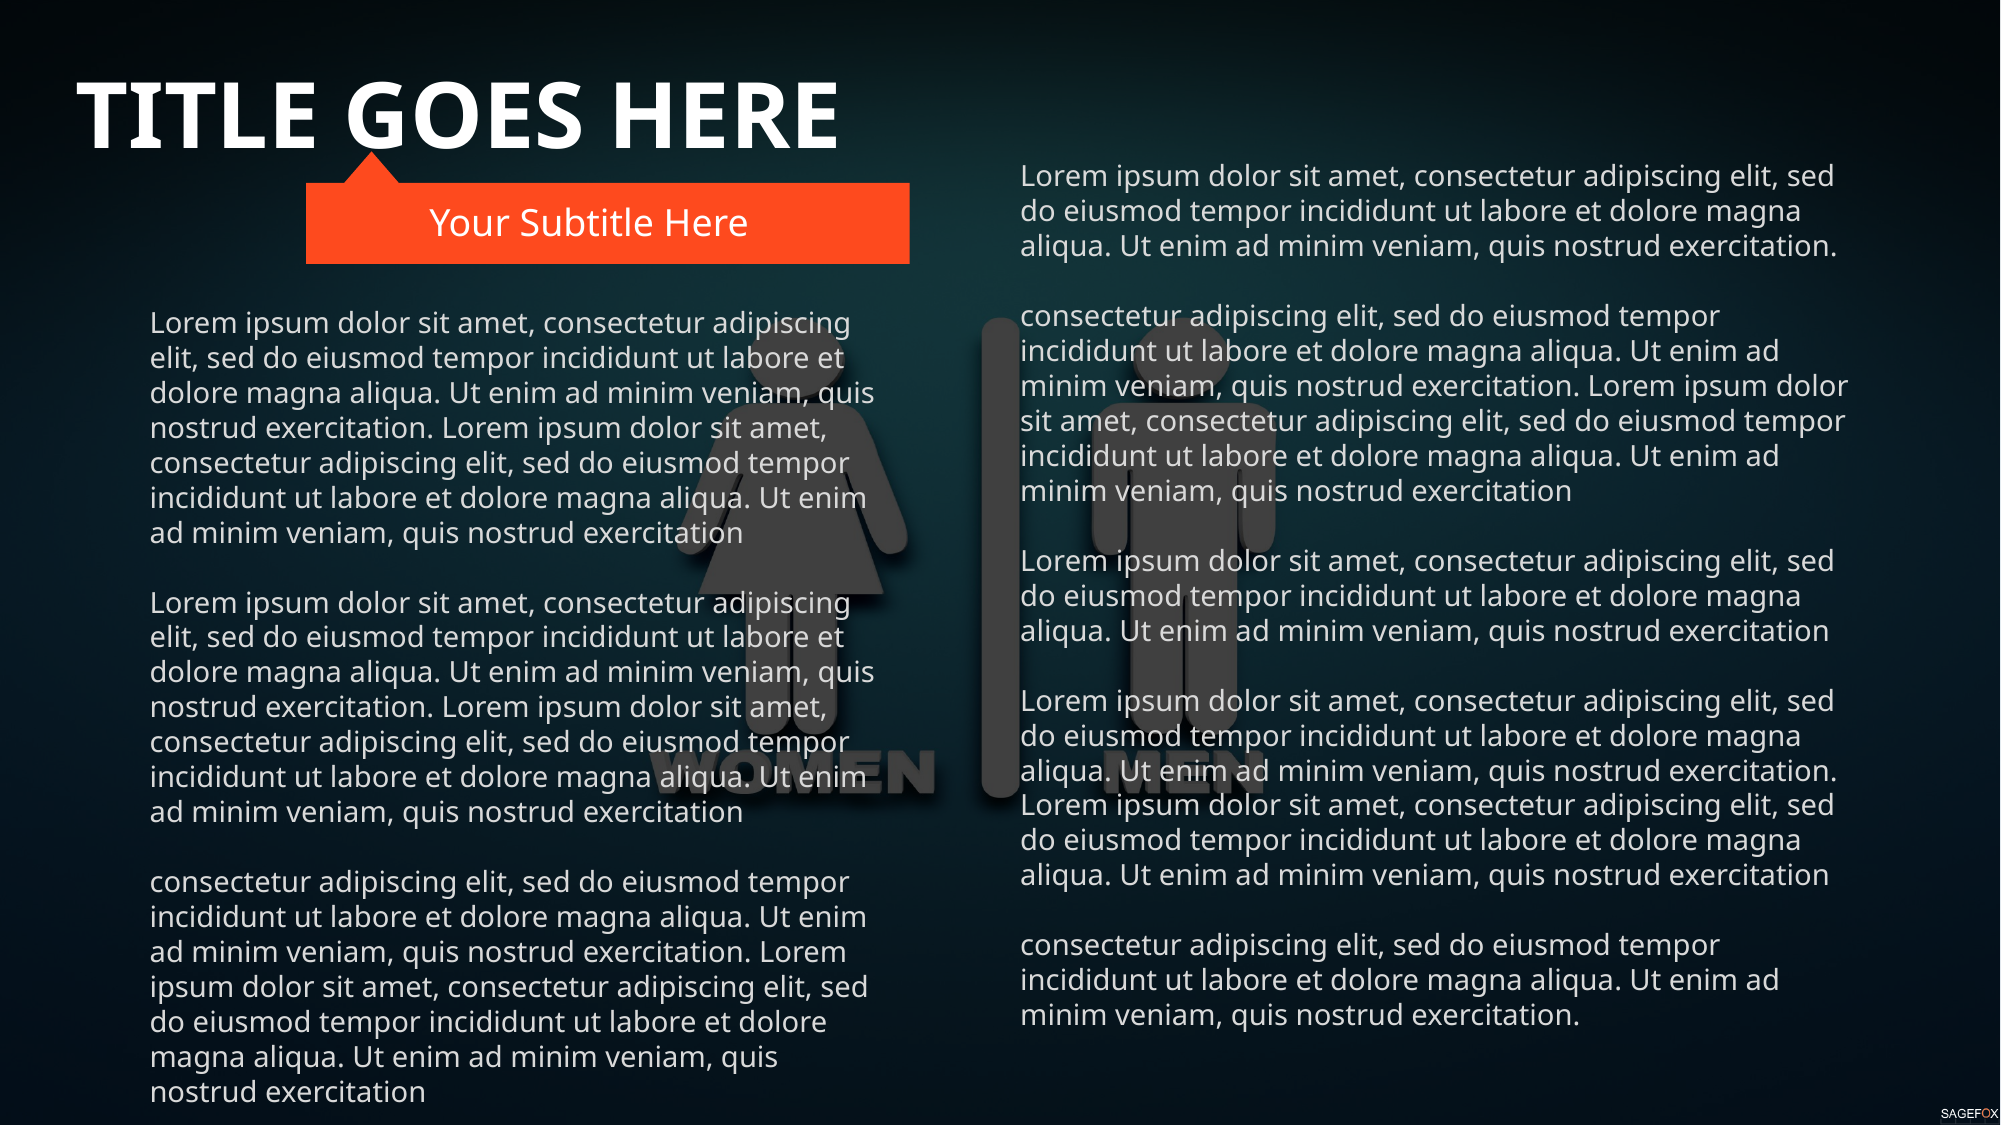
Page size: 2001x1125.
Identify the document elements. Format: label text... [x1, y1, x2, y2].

text_box TITLE GOES HERE [60, 49, 965, 175]
text_box Lorem ipsum dolor sit amet, consectetur adipiscing elit, sed do eiusmod tempor incididunt ut labore et dolore magna aliqua. Ut enim ad minim veniam, quis nostrud exercitation. consectetur adipiscing elit, sed do eiusmod tempor incididunt ut labore et dolore magna aliqua. Ut enim ad minim veniam, quis nostrud exercitation. Lorem ipsum dolor sit amet, consectetur adipiscing elit, sed do eiusmod tempor incididunt ut labore et dolore magna aliqua. Ut enim ad minim veniam, quis nostrud exercitation Lorem ipsum dolor sit amet, consectetur adipiscing elit, sed do eiusmod tempor incididunt ut labore et dolore magna aliqua. Ut enim ad minim veniam, quis nostrud exercitation Lorem ipsum dolor sit amet, consectetur adipiscing elit, sed do eiusmod tempor incididunt ut labore et dolore magna aliqua. Ut enim ad minim veniam, quis nostrud exercitation. Lorem ipsum dolor sit amet, consectetur adipiscing elit, sed do eiusmod tempor incididunt ut labore et dolore magna aliqua. Ut enim ad minim veniam, quis nostrud exercitation consectetur adipiscing elit, sed do eiusmod tempor incididunt ut labore et dolore magna aliqua. Ut enim ad minim veniam, quis nostrud exercitation. [1005, 150, 1876, 1039]
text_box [306, 151, 910, 264]
picture [0, 0, 2001, 1125]
text_box Lorem ipsum dolor sit amet, consectetur adipiscing elit, sed do eiusmod tempor incididunt ut labore et dolore magna aliqua. Ut enim ad minim veniam, quis nostrud exercitation. Lorem ipsum dolor sit amet, consectetur adipiscing elit, sed do eiusmod tempor incididunt ut labore et dolore magna aliqua. Ut enim ad minim veniam, quis nostrud exercitation Lorem ipsum dolor sit amet, consectetur adipiscing elit, sed do eiusmod tempor incididunt ut labore et dolore magna aliqua. Ut enim ad minim veniam, quis nostrud exercitation. Lorem ipsum dolor sit amet, consectetur adipiscing elit, sed do eiusmod tempor incididunt ut labore et dolore magna aliqua. Ut enim ad minim veniam, quis nostrud exercitation consectetur adipiscing elit, sed do eiusmod tempor incididunt ut labore et dolore magna aliqua. Ut enim ad minim veniam, quis nostrud exercitation. Lorem ipsum dolor sit amet, consectetur adipiscing elit, sed do eiusmod tempor incididunt ut labore et dolore magna aliqua. Ut enim ad minim veniam, quis nostrud exercitation [134, 296, 897, 1125]
